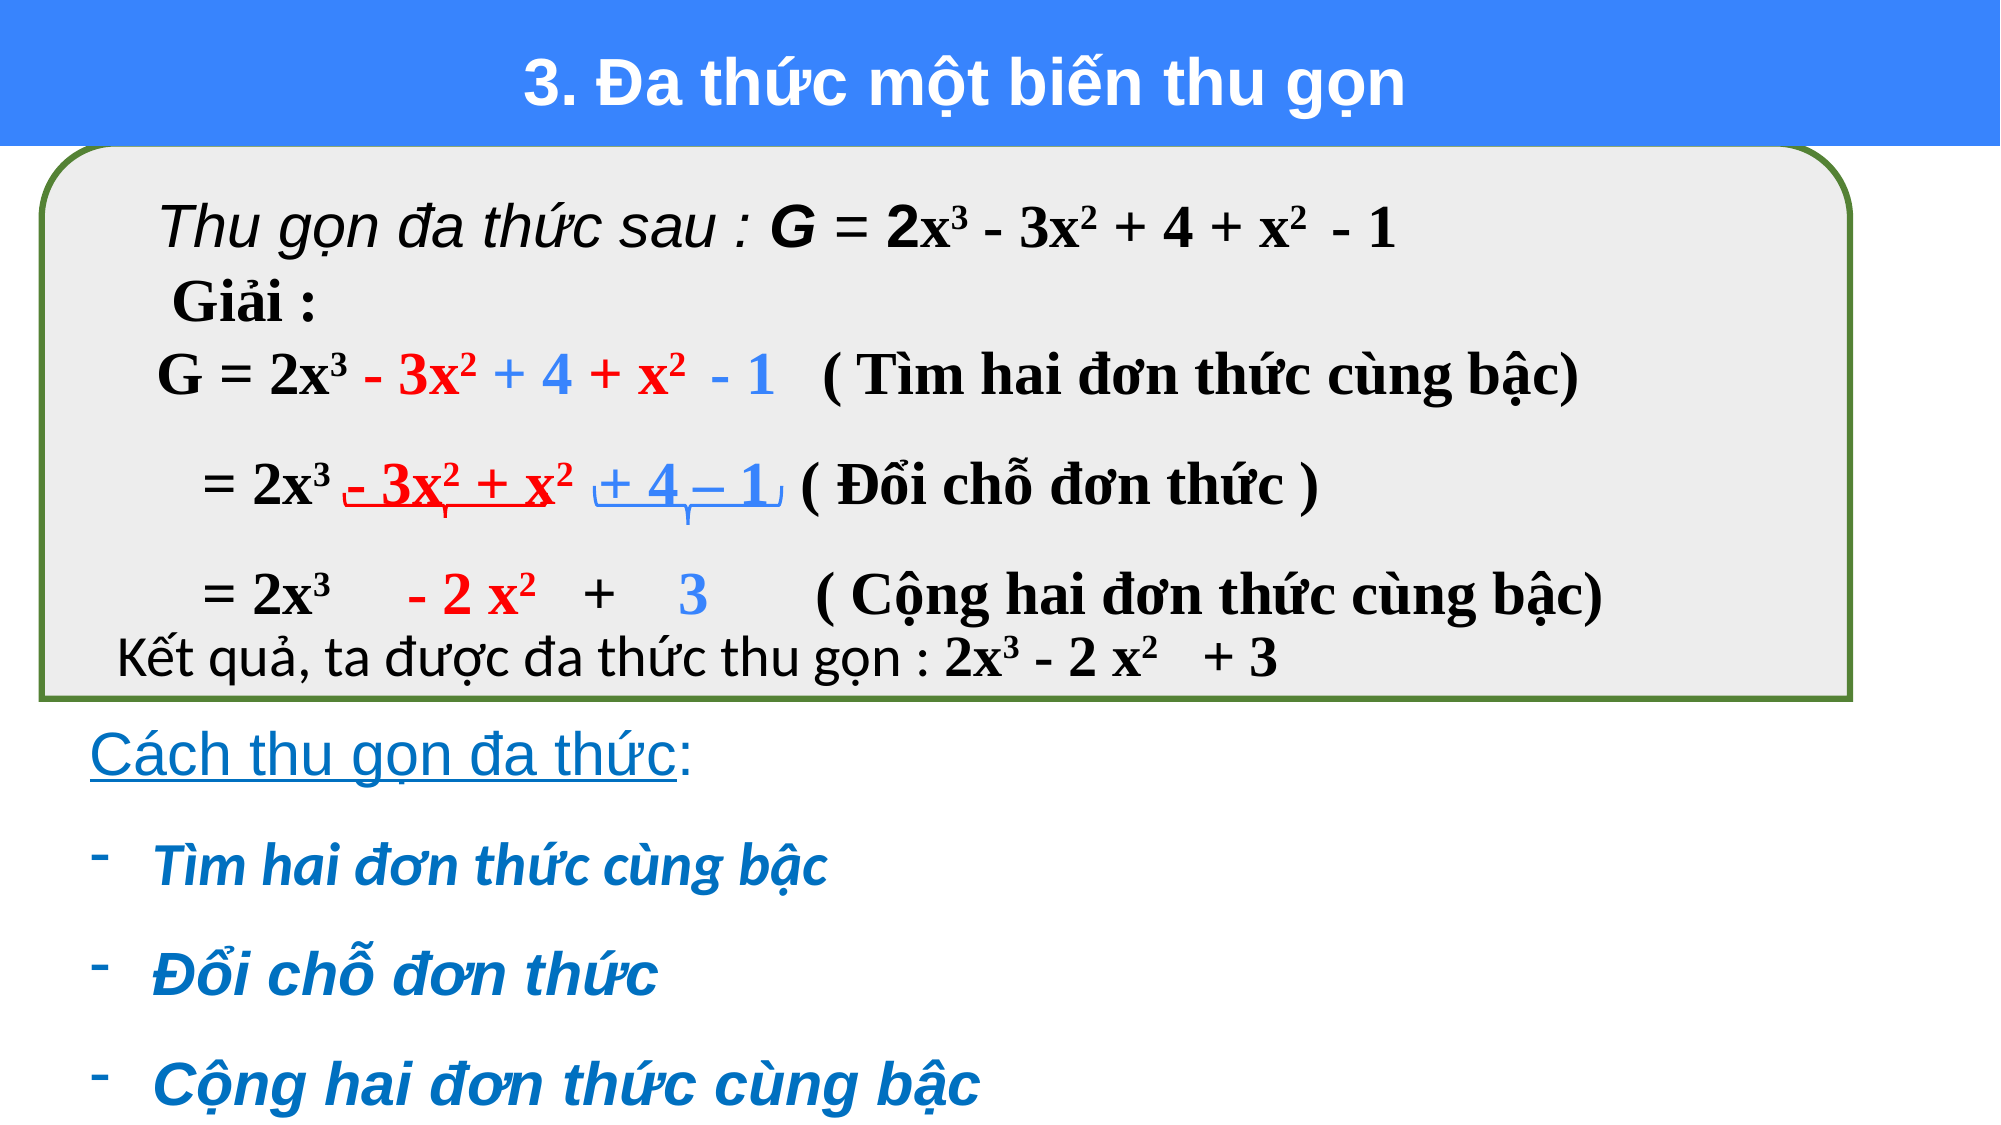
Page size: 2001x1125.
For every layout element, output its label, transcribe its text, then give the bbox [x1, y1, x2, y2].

text_box Kết quả, ta được đa thức thu gọn : 2x3 - 2 x2 + 3 [102, 610, 1308, 696]
text_box [1766, 629, 1859, 691]
text_box [1308, 146, 1852, 670]
text_box [40, 146, 141, 700]
text_box Cách thu gọn đa thức: Tìm hai đơn thức cùng bậc Đổi chỗ đơn thức Cộng hai đơn thức cùng bậc [74, 670, 1859, 1125]
text_box [593, 485, 783, 525]
text_box [343, 492, 547, 518]
text_box Thu gọn đa thức sau : G = 2x3 - 3x2 + 4 + x2 - 1 Giải : G = 2x3 - 3x2 + 4 + x2 - 1 ( Tìm hai đơn thức cùng bậc) = 2x3 - 3x2 + x2 + 4 – 1 ( Đổi chỗ đơn thức ) = 2x3 - 2 x2 + 3 ( Cộng hai đơn thức cùng bậc) [141, 146, 1759, 635]
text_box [0, 0, 2000, 146]
